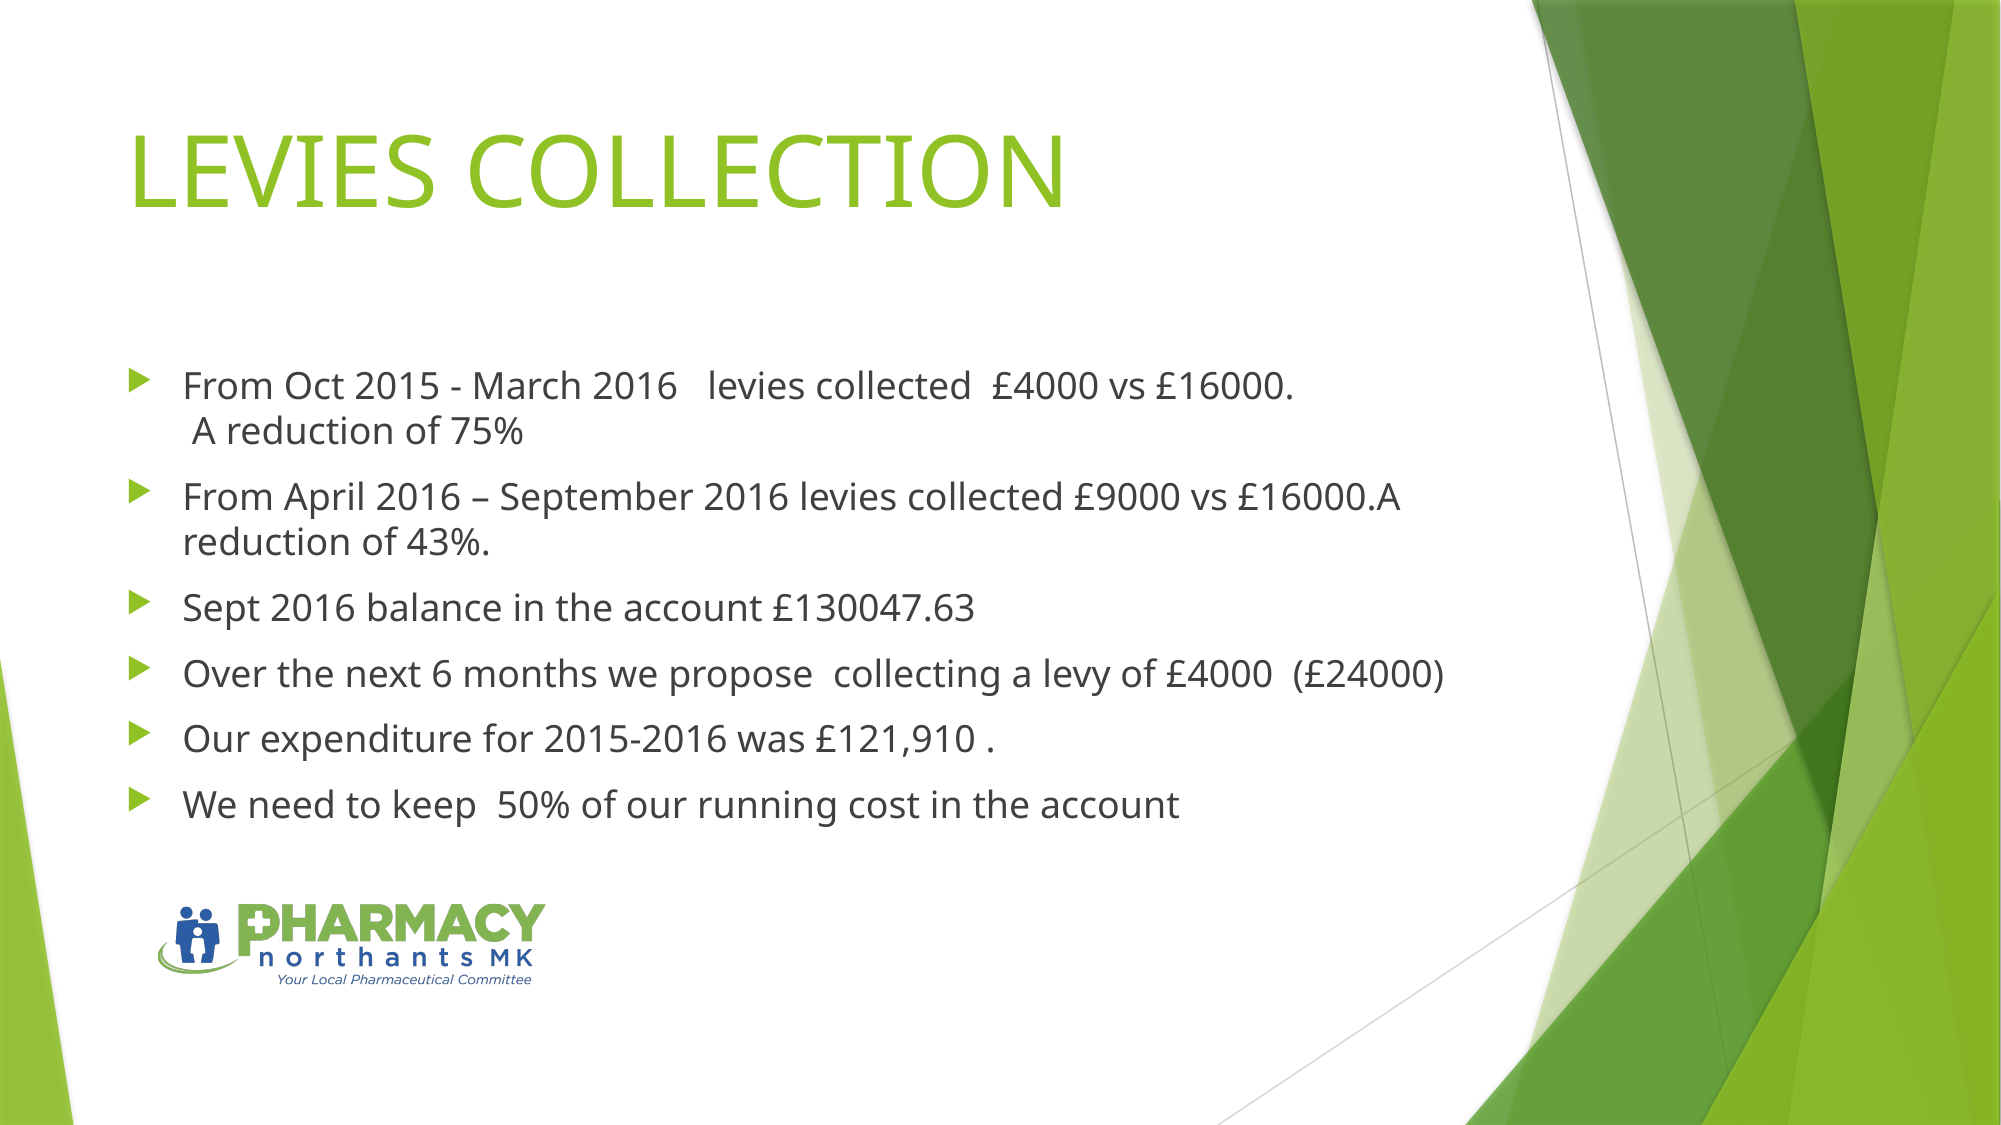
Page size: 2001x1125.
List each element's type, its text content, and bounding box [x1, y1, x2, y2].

list From Oct 2015 - March 2016 levies collected £4000 vs £16000. A reduction of 75% From April 2016 – September 2016 levies collected £9000 vs £16000.A reduction of 43%. Sept 2016 balance in the account £130047.63 Over the next 6 months we propose collecting a levy of £4000 (£24000) Our expenditure for 2015-2016 was £121,910 . We need to keep 50% of our running cost in the account [111, 354, 1522, 992]
picture [110, 848, 592, 1030]
title LEVIES COLLECTION [111, 99, 1522, 317]
